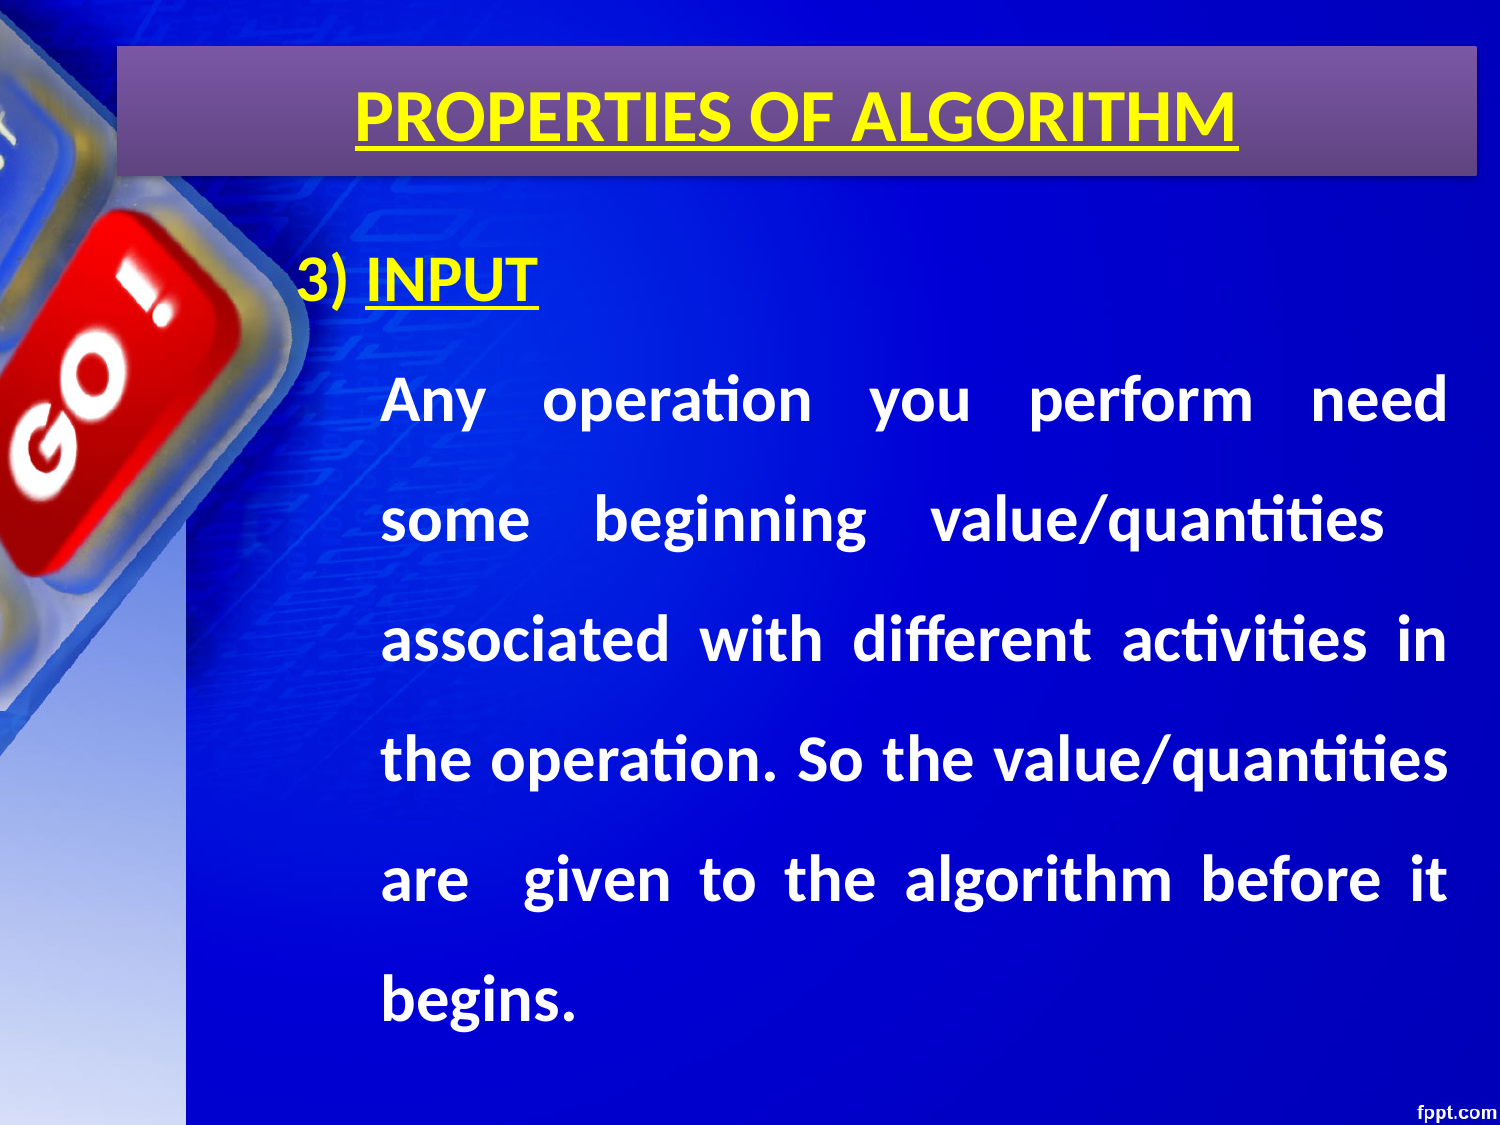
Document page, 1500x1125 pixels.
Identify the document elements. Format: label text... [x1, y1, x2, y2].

title PROPERTIES OF ALGORITHM [117, 46, 1477, 176]
picture [0, 0, 1500, 1125]
text_box 3) INPUT Any operation you perform need some beginning value/quantities associated with different activities in the operation. So the value/quantities are given to the algorithm before it begins. [281, 187, 1465, 1042]
